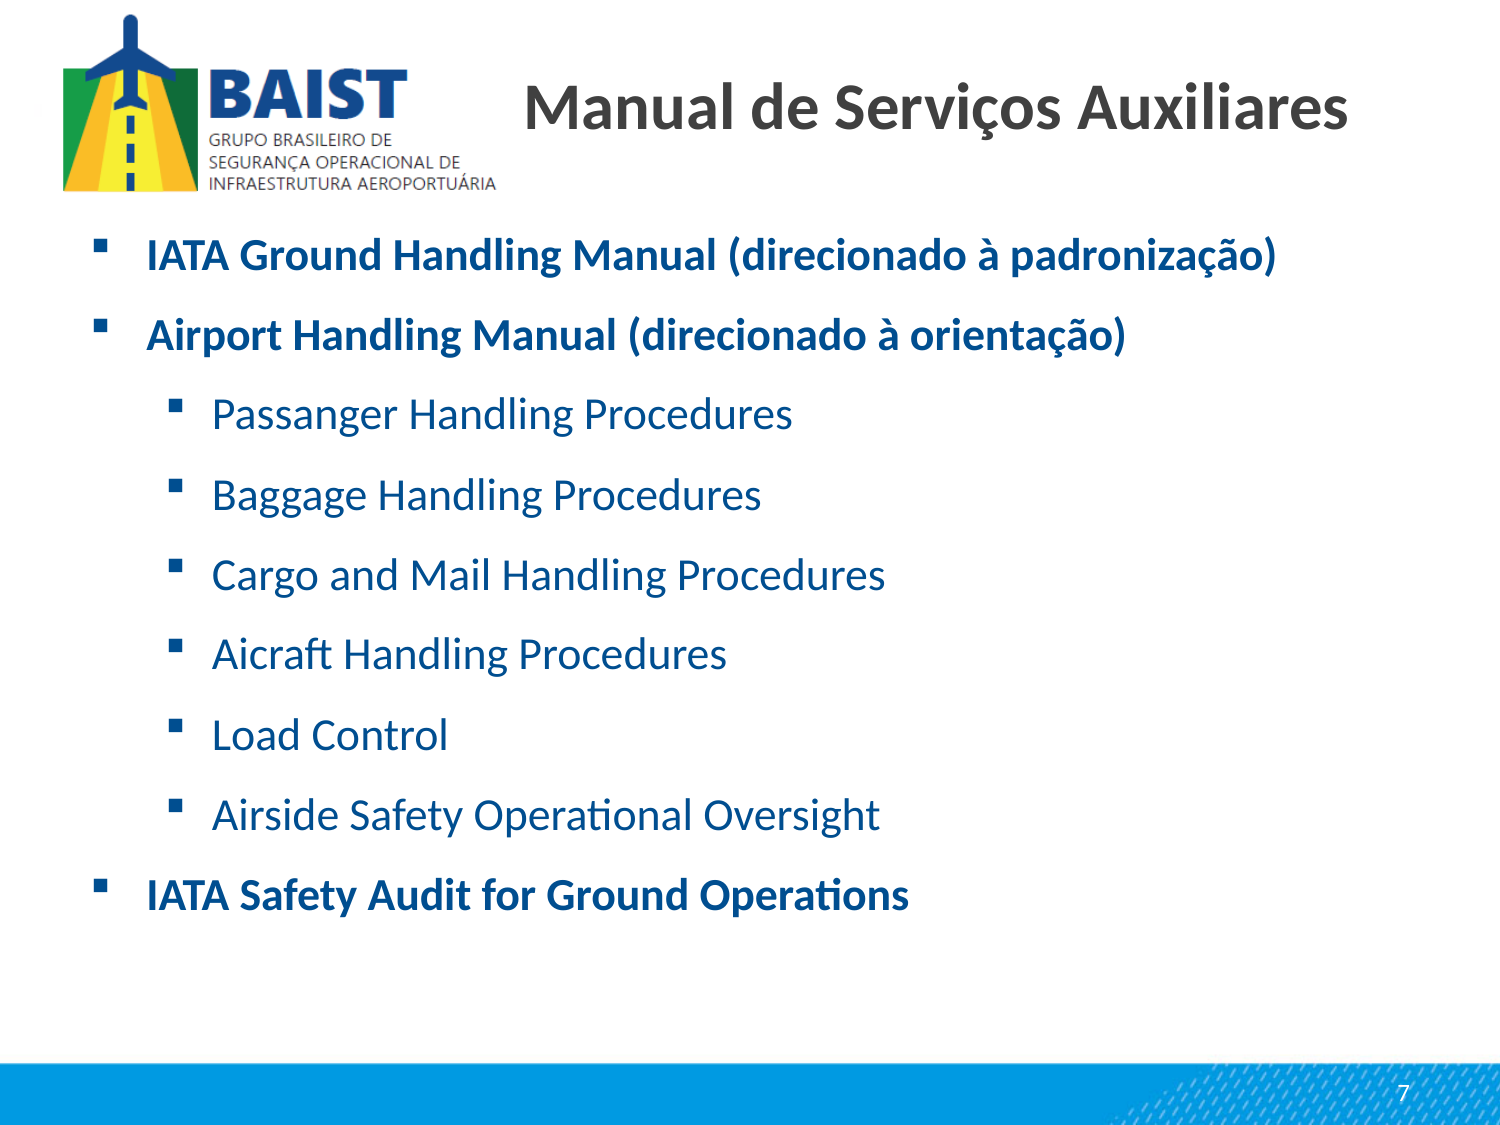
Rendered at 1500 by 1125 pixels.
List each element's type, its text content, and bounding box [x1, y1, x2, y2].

picture [1466, 1114, 1471, 1122]
picture [1435, 1111, 1440, 1119]
picture [1474, 1100, 1480, 1108]
picture [1431, 1099, 1437, 1107]
picture [1427, 1089, 1432, 1097]
picture [1492, 1107, 1497, 1115]
picture [1440, 1085, 1445, 1093]
picture [1479, 1111, 1484, 1119]
picture [1484, 1086, 1489, 1094]
picture [1462, 1068, 1468, 1076]
slide_number 7 [1074, 1061, 1425, 1122]
list IATA Ground Handling Manual (direcionado à padronização) Airport Handling Manual (direcionado à orientação) Passanger Handling Procedures Baggage Handling Procedures Cargo and Mail Handling Procedures Aicraft Handling Procedures Load Control Airside Safety Operational Oversight IATA Safety Audit for Ground Operations [74, 216, 1434, 1006]
picture [1449, 1071, 1454, 1079]
picture [1461, 1104, 1467, 1111]
picture [1466, 1079, 1472, 1087]
picture [1444, 1096, 1450, 1104]
picture [0, 0, 1500, 1073]
picture [1435, 1075, 1441, 1083]
picture [1493, 1072, 1498, 1080]
picture [1479, 1075, 1485, 1083]
title Manual de Serviços Auxiliares [507, 31, 1432, 186]
